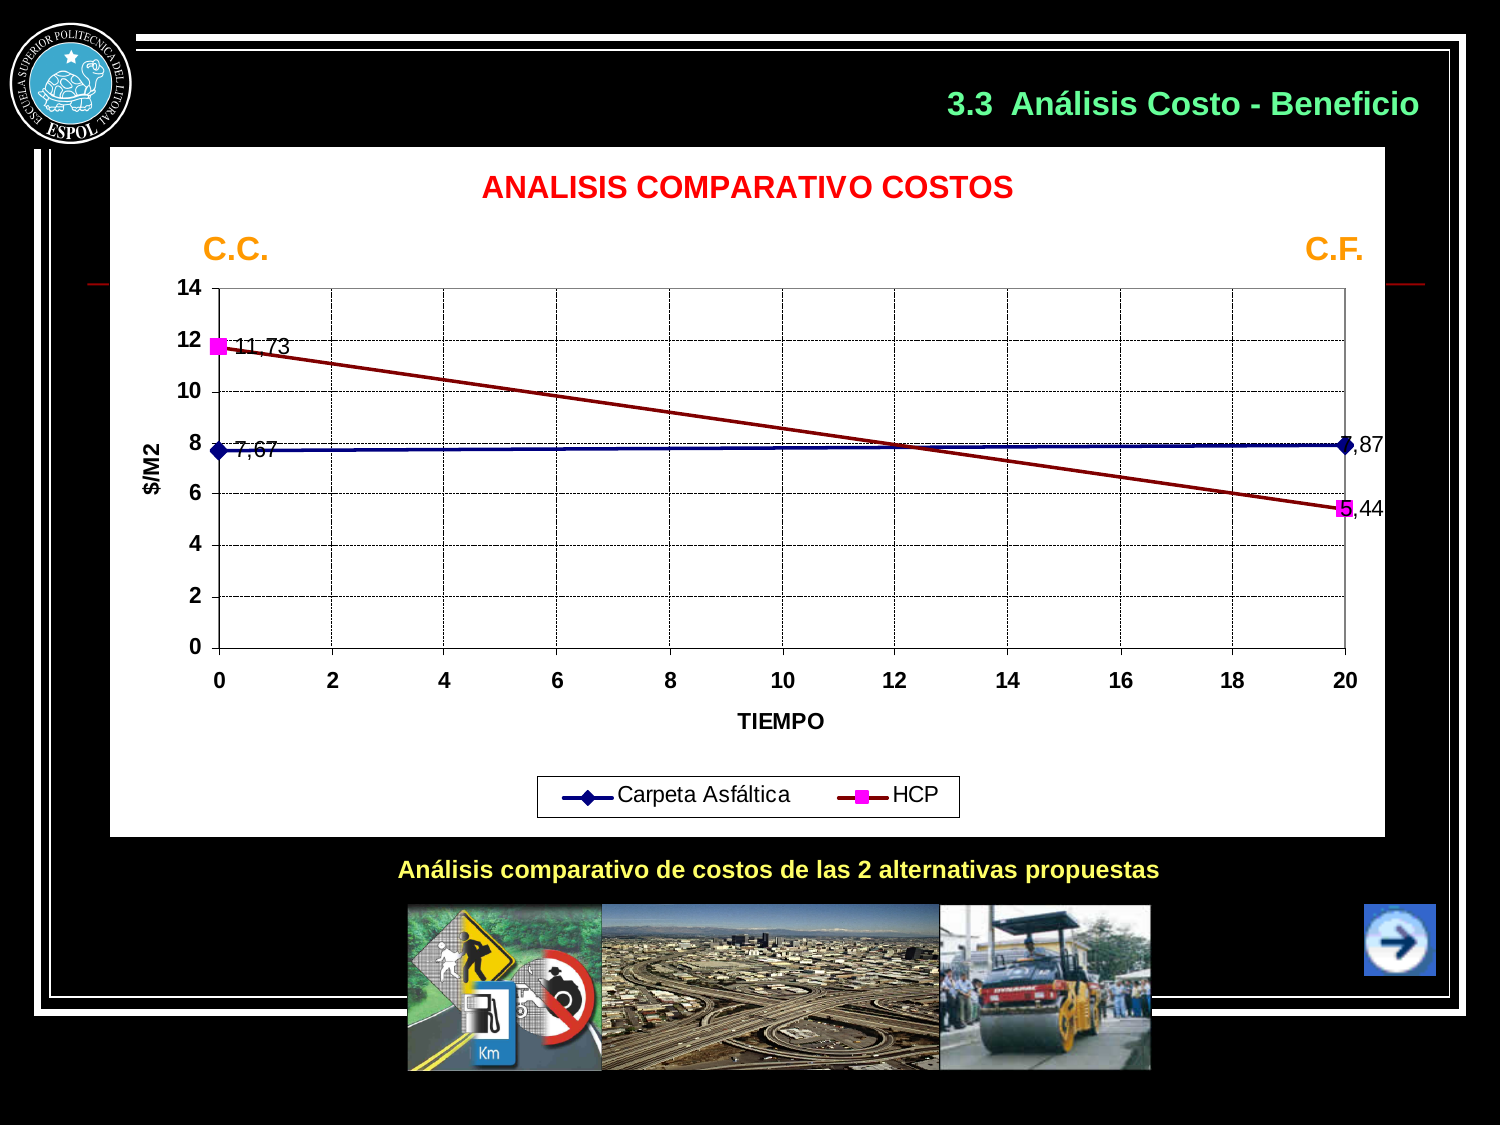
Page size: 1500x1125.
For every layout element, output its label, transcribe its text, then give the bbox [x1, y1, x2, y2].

text_box 3.3 Análisis Costo - Beneficio [903, 54, 1436, 130]
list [100, 137, 1396, 847]
picture [1364, 904, 1436, 976]
text_box Análisis comparativo de costos de las 2 alternativas propuestas [382, 854, 1177, 891]
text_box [407, 904, 1152, 1071]
picture [5, 18, 136, 149]
